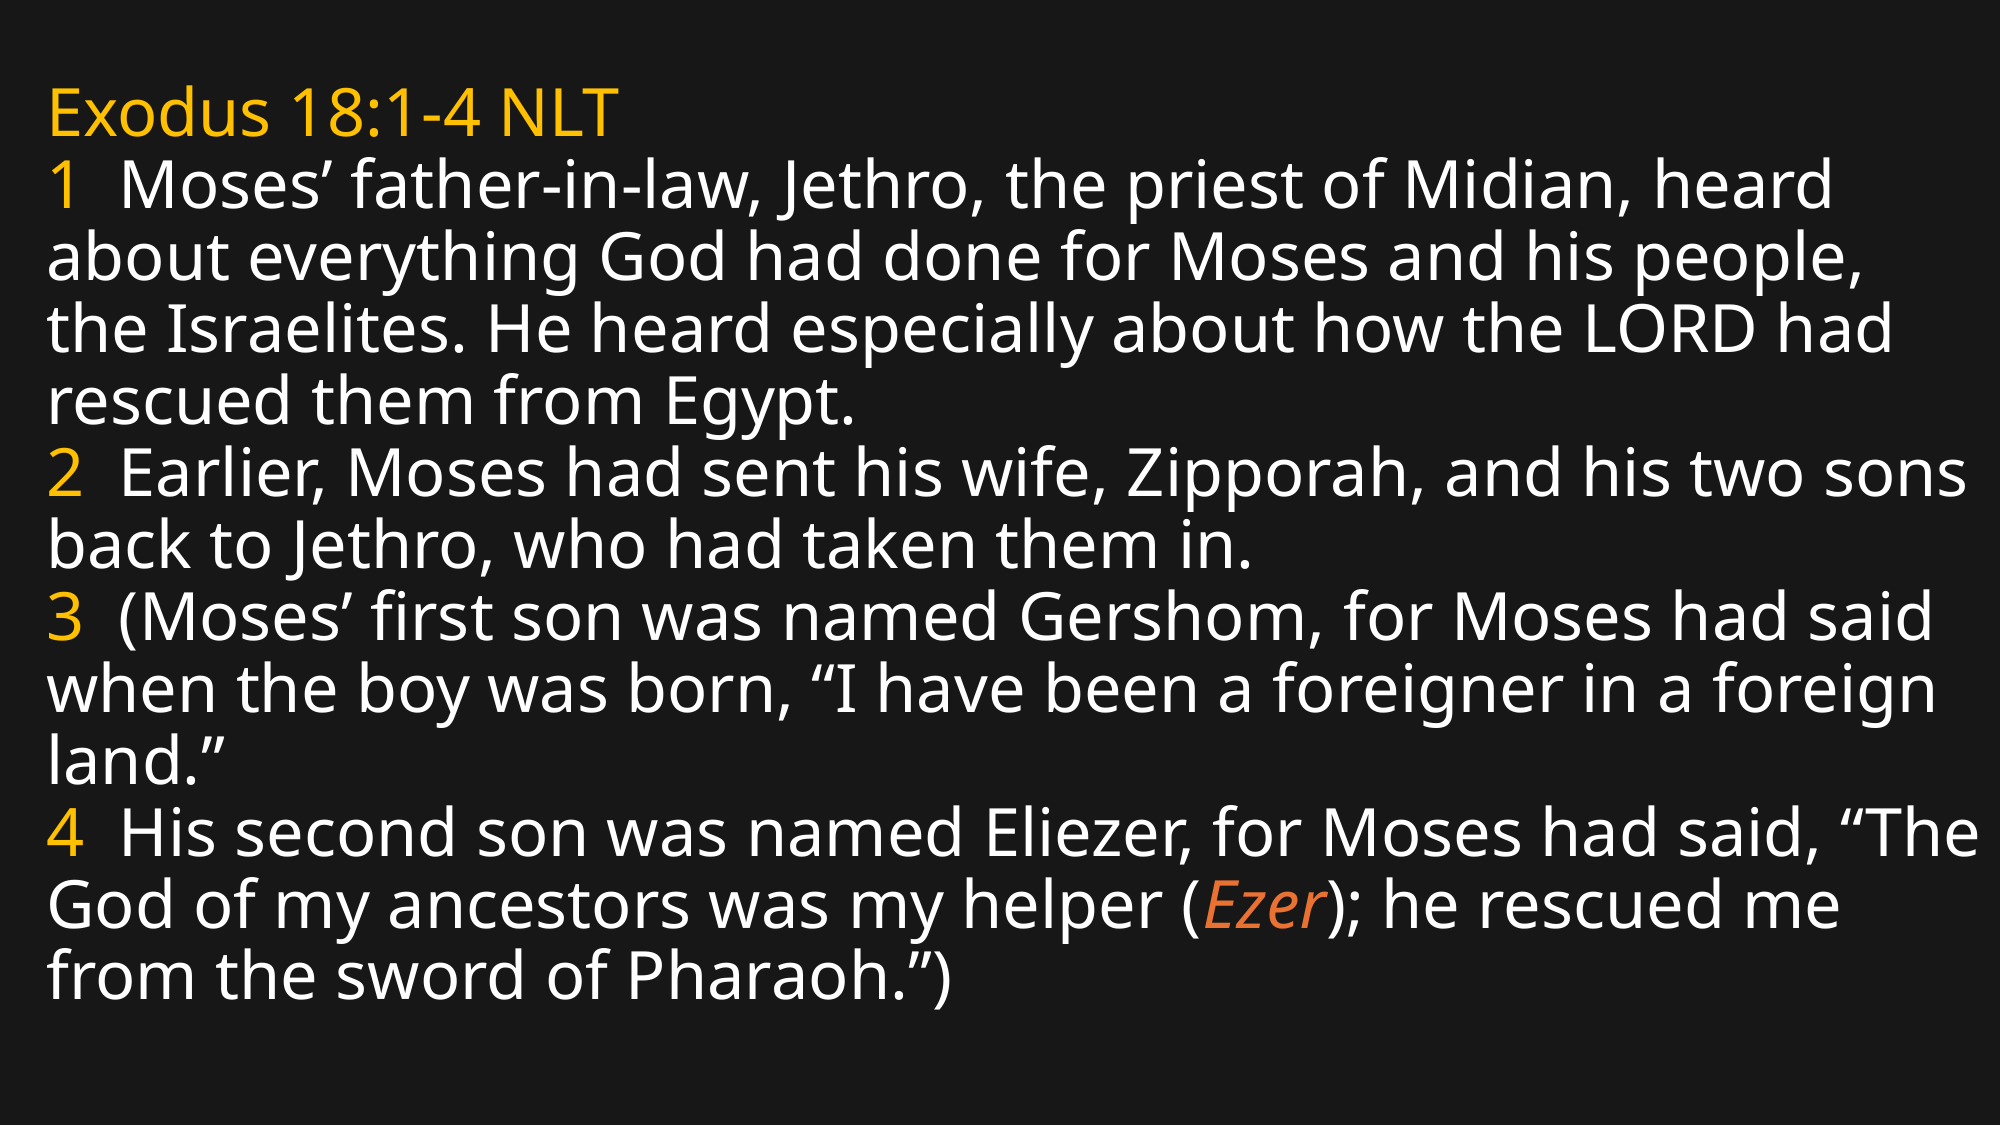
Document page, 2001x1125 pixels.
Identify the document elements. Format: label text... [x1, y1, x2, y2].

title Exodus 18:1-4 NLT 1 Moses’ father-in-law, Jethro, the priest of Midian, heard about everything God had done for Moses and his people, the Israelites. He heard especially about how the LORD had rescued them from Egypt. 2 Earlier, Moses had sent his wife, Zipporah, and his two sons back to Jethro, who had taken them in. 3 (Moses’ first son was named Gershom, for Moses had said when the boy was born, “I have been a foreigner in a foreign land.” 4 His second son was named Eliezer, for Moses had said, “The God of my ancestors was my helper (Ezer); he rescued me from the sword of Pharaoh.”) [31, 0, 2000, 1125]
